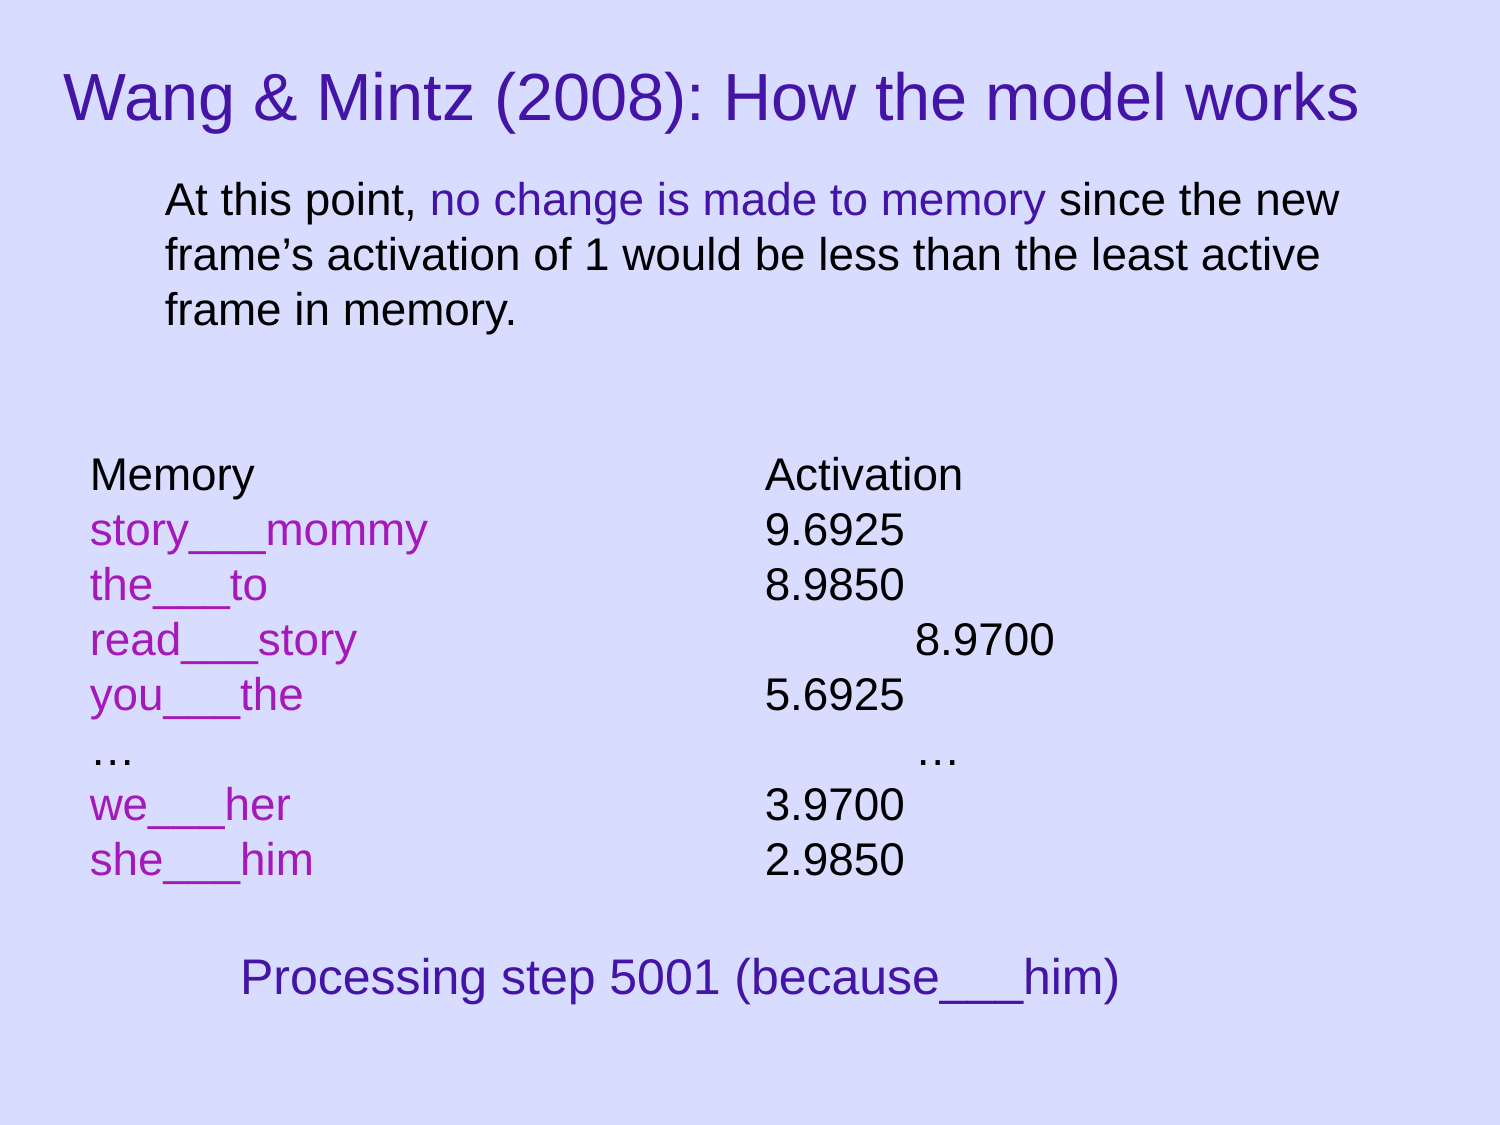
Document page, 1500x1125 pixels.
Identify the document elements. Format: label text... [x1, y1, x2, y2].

title Wang & Mintz (2008): How the model works [37, 0, 1388, 188]
text_box Memory Activation story___mommy 9.6925 the___to 8.9850 read___story 8.9700 you___the 5.6925 … … we___her 3.9700 she___him 2.9850 [75, 437, 1450, 892]
text_box At this point, no change is made to memory since the new frame’s activation of 1 would be less than the least active frame in memory. [75, 162, 1450, 343]
text_box Processing step 5001 (because___him) [225, 937, 1136, 1013]
